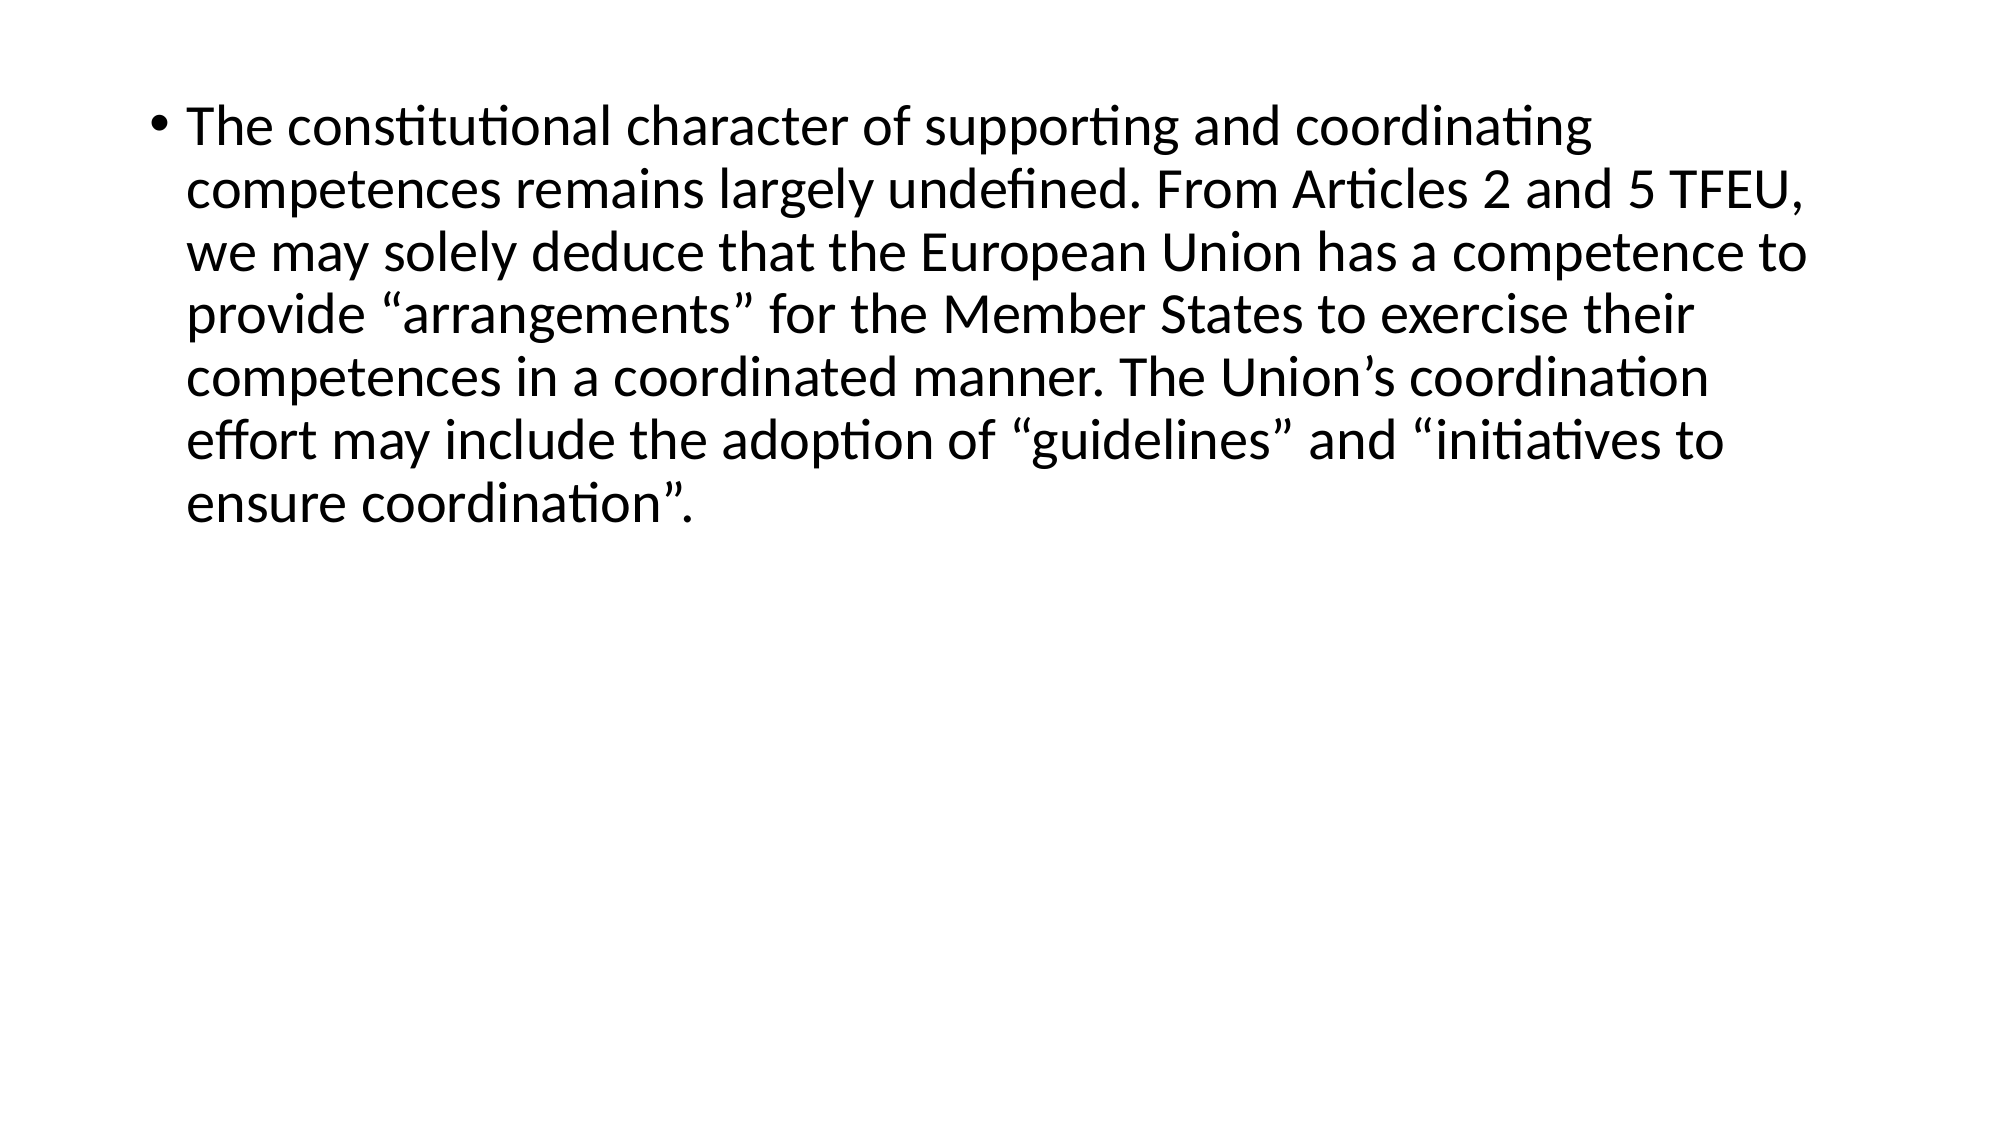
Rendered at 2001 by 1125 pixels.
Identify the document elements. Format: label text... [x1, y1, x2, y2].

list The constitutional character of supporting and coordinating competences remains largely undefined. From Articles 2 and 5 TFEU, we may solely deduce that the European Union has a competence to provide “arrangements” for the Member States to exercise their competences in a coordinated manner. The Union’s coordination effort may include the adoption of “guidelines” and “initiatives to ensure coordination”. [134, 87, 1863, 1014]
